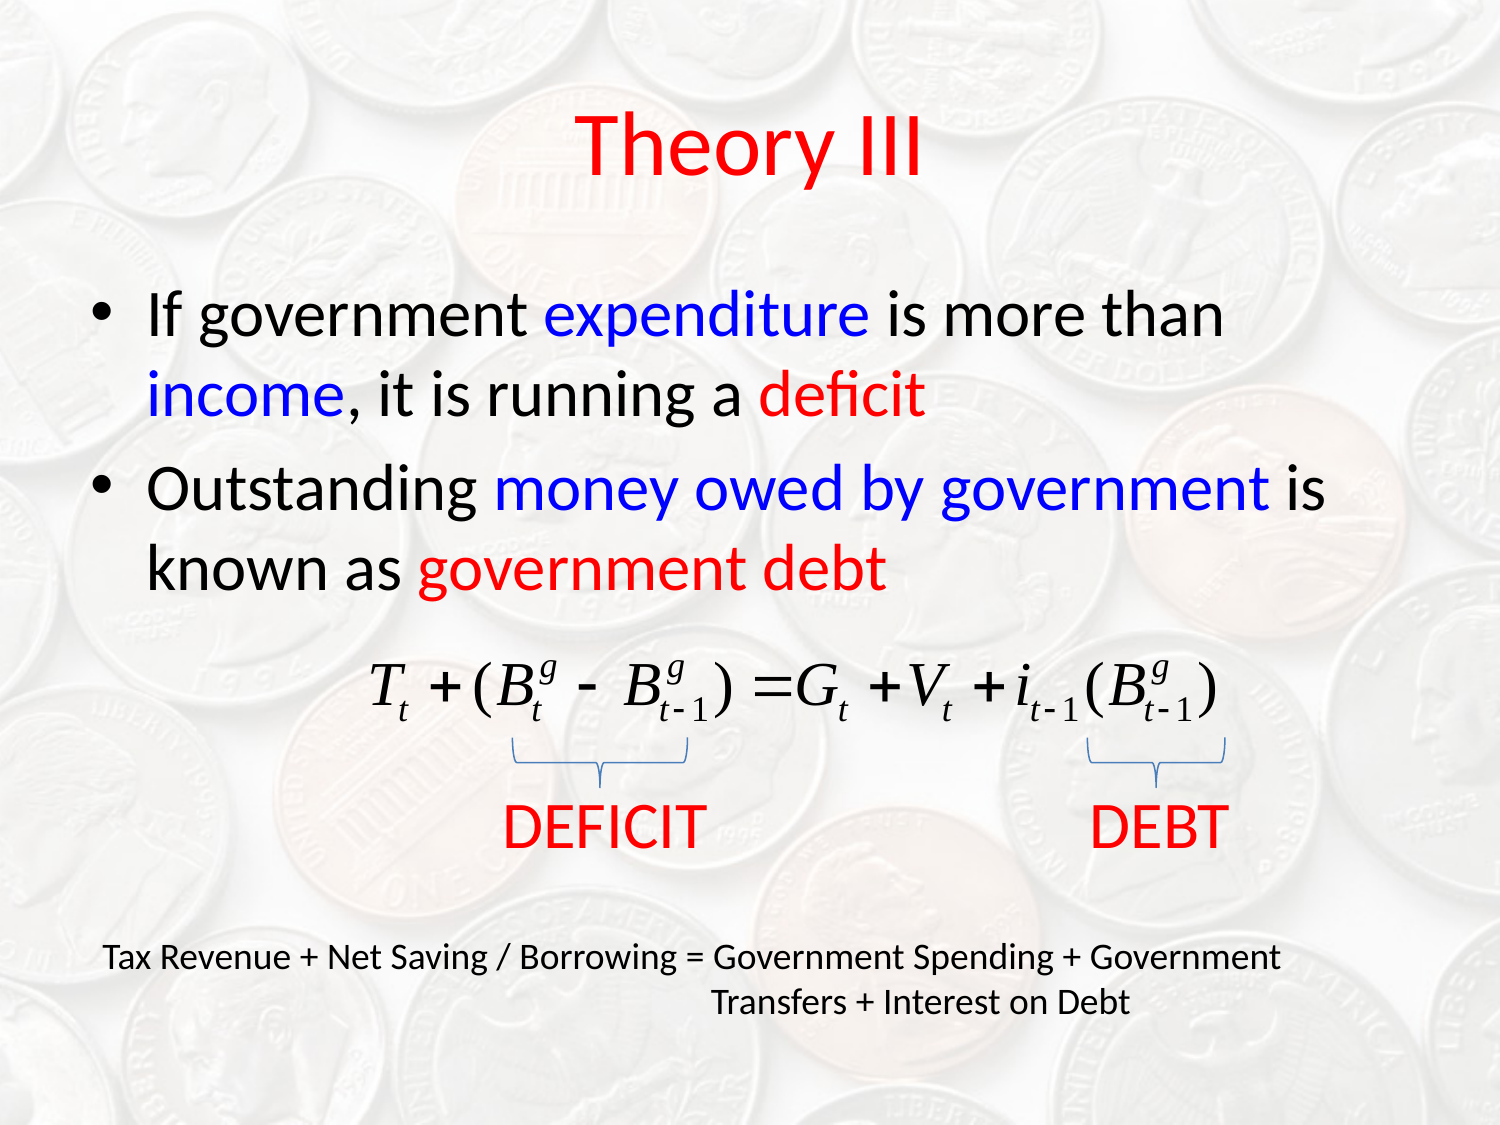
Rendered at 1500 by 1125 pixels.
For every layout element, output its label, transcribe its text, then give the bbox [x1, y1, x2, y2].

text_box DEFICIT [487, 774, 738, 870]
title Theory III [75, 45, 1425, 233]
list If government expenditure is more than income, it is running a deficit Outstanding money owed by government is known as government debt [75, 262, 1425, 1025]
text_box [1086, 746, 1226, 789]
text_box DEBT [1074, 774, 1263, 870]
text_box [511, 746, 688, 789]
text_box Tax Revenue + Net Saving / Borrowing = Government Spending + Government Transfers + Interest on Debt [87, 924, 1413, 1030]
picture [0, 0, 1500, 1125]
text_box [362, 637, 1233, 737]
